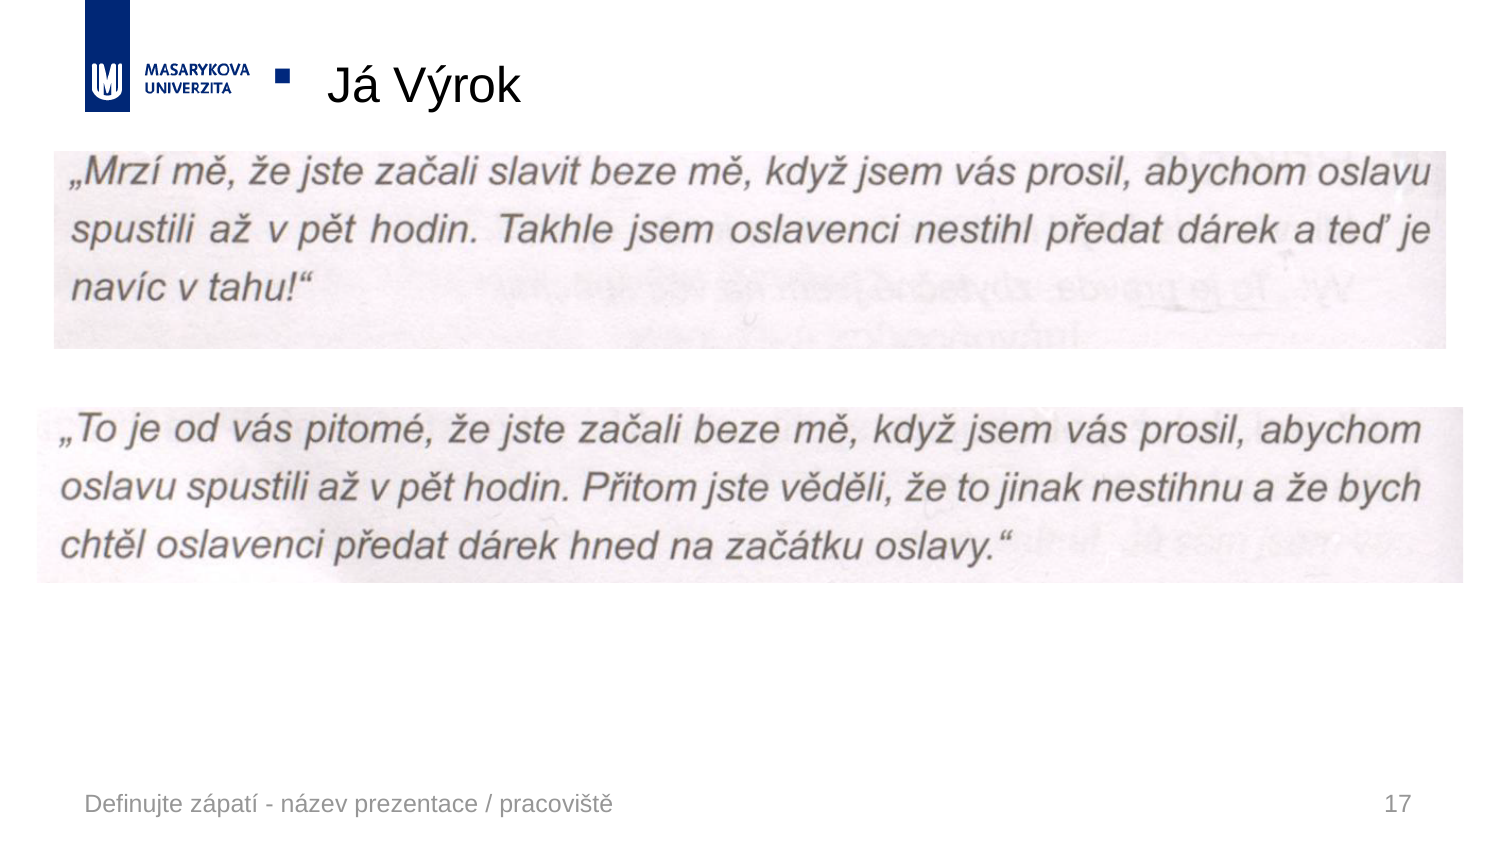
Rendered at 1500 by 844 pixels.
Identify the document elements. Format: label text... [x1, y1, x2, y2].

list Já Výrok [270, 52, 925, 126]
picture [0, 0, 1500, 844]
slide_number 17 [1125, 768, 1428, 826]
footer Definujte zápatí - název prezentace / pracoviště [69, 768, 1104, 826]
